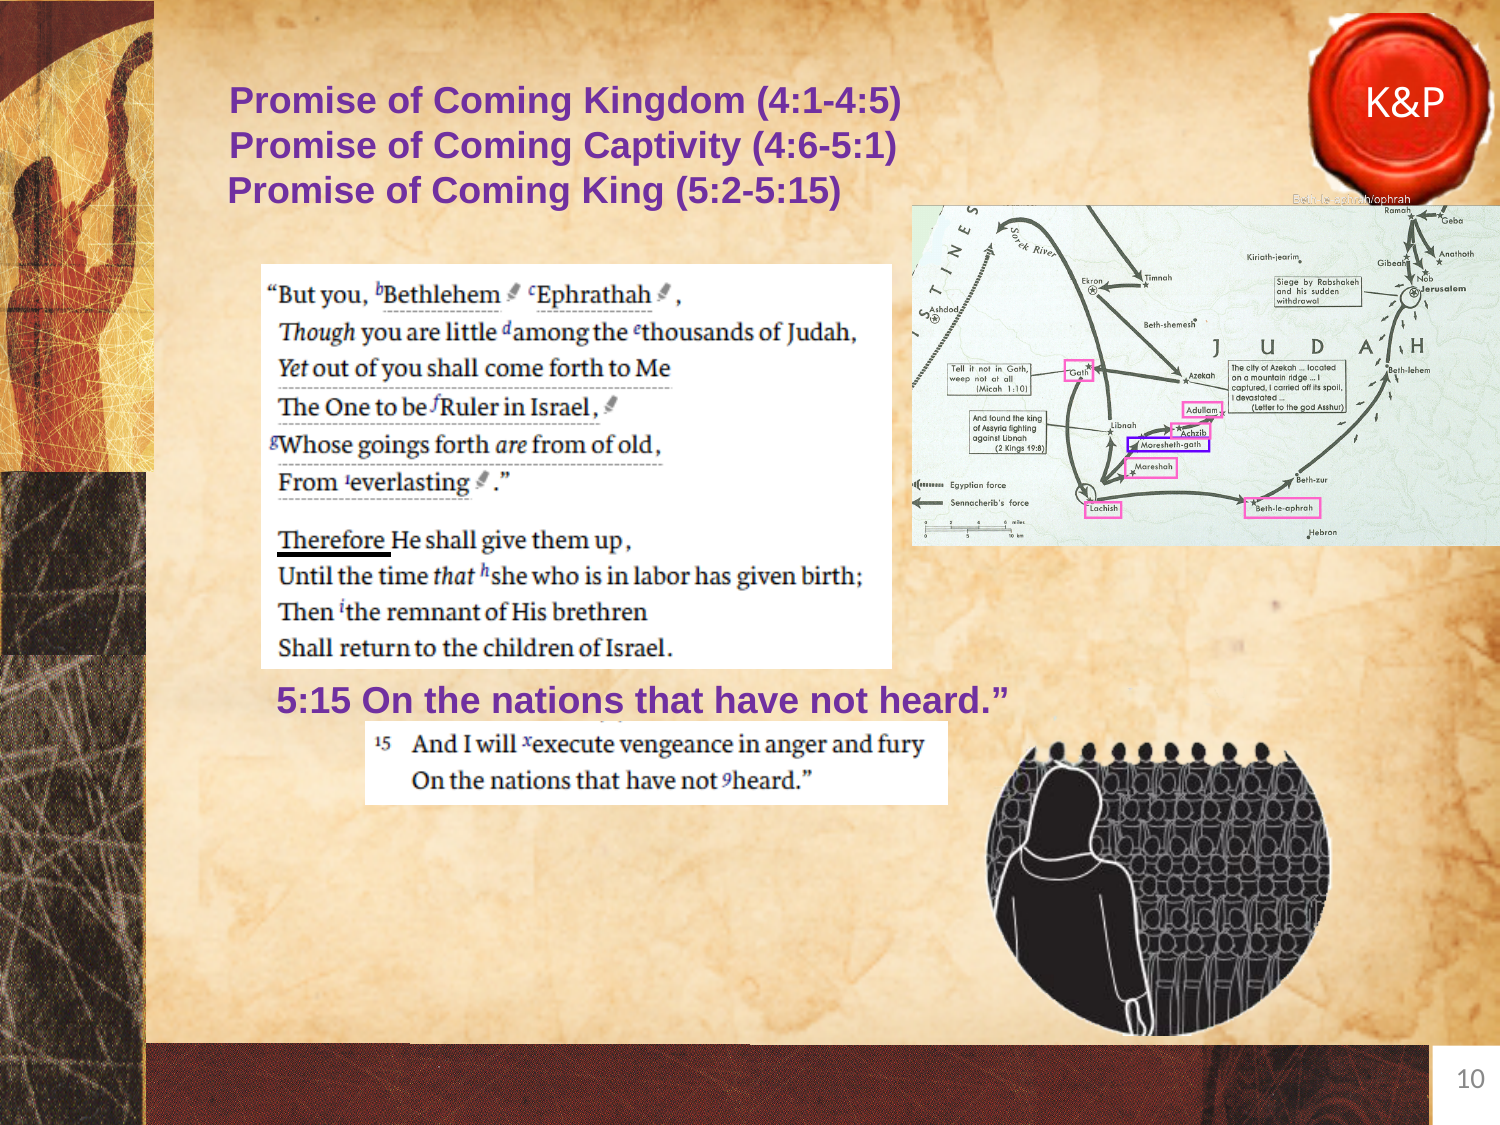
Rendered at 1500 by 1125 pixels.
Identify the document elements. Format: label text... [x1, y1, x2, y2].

picture [0, 0, 1500, 1125]
text_box 5:15 On the nations that have not heard.” [261, 668, 1052, 729]
text_box Promise of Coming Kingdom (4:1-4:5) Promise of Coming Captivity (4:6-5:1) [176, 69, 1282, 174]
text_box Promise of Coming King (5:2-5:15) [0, 158, 913, 218]
